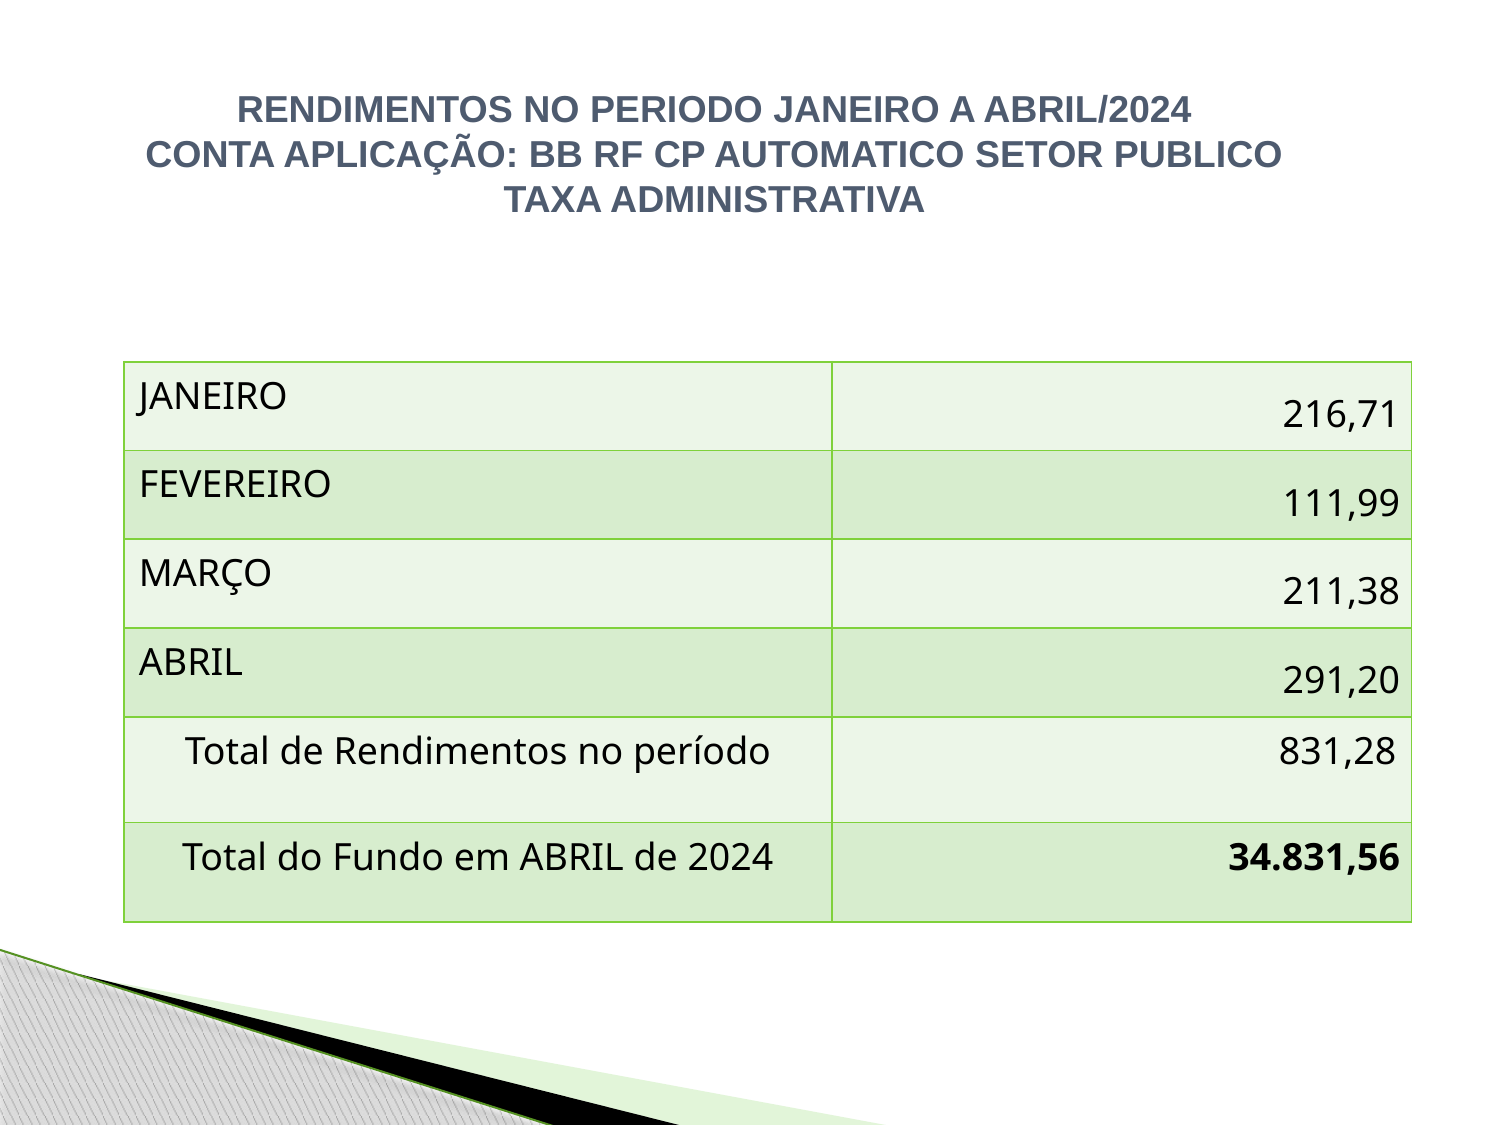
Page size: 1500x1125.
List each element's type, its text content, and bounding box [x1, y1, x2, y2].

text_box RENDIMENTOS NO PERIODO JANEIRO A ABRIL/2024 CONTA APLICAÇÃO: BB RF CP AUTOMATICO SETOR PUBLICO TAXA ADMINISTRATIVA [88, 78, 1341, 228]
table_cell MARÇO [125, 540, 831, 627]
table_cell Total do Fundo em ABRIL de 2024 [125, 823, 831, 921]
table_cell 34.831,56 [833, 823, 1411, 921]
table_cell 211,38 [833, 540, 1411, 627]
table_header JANEIRO [125, 363, 831, 450]
table_cell 111,99 [833, 451, 1411, 538]
table_header 216,71 [833, 363, 1411, 450]
table_cell FEVEREIRO [125, 451, 831, 538]
table_cell 831,28 [833, 718, 1411, 822]
table_cell 291,20 [833, 629, 1411, 716]
table_cell ABRIL [125, 629, 831, 716]
table_cell Total de Rendimentos no período [125, 718, 831, 822]
